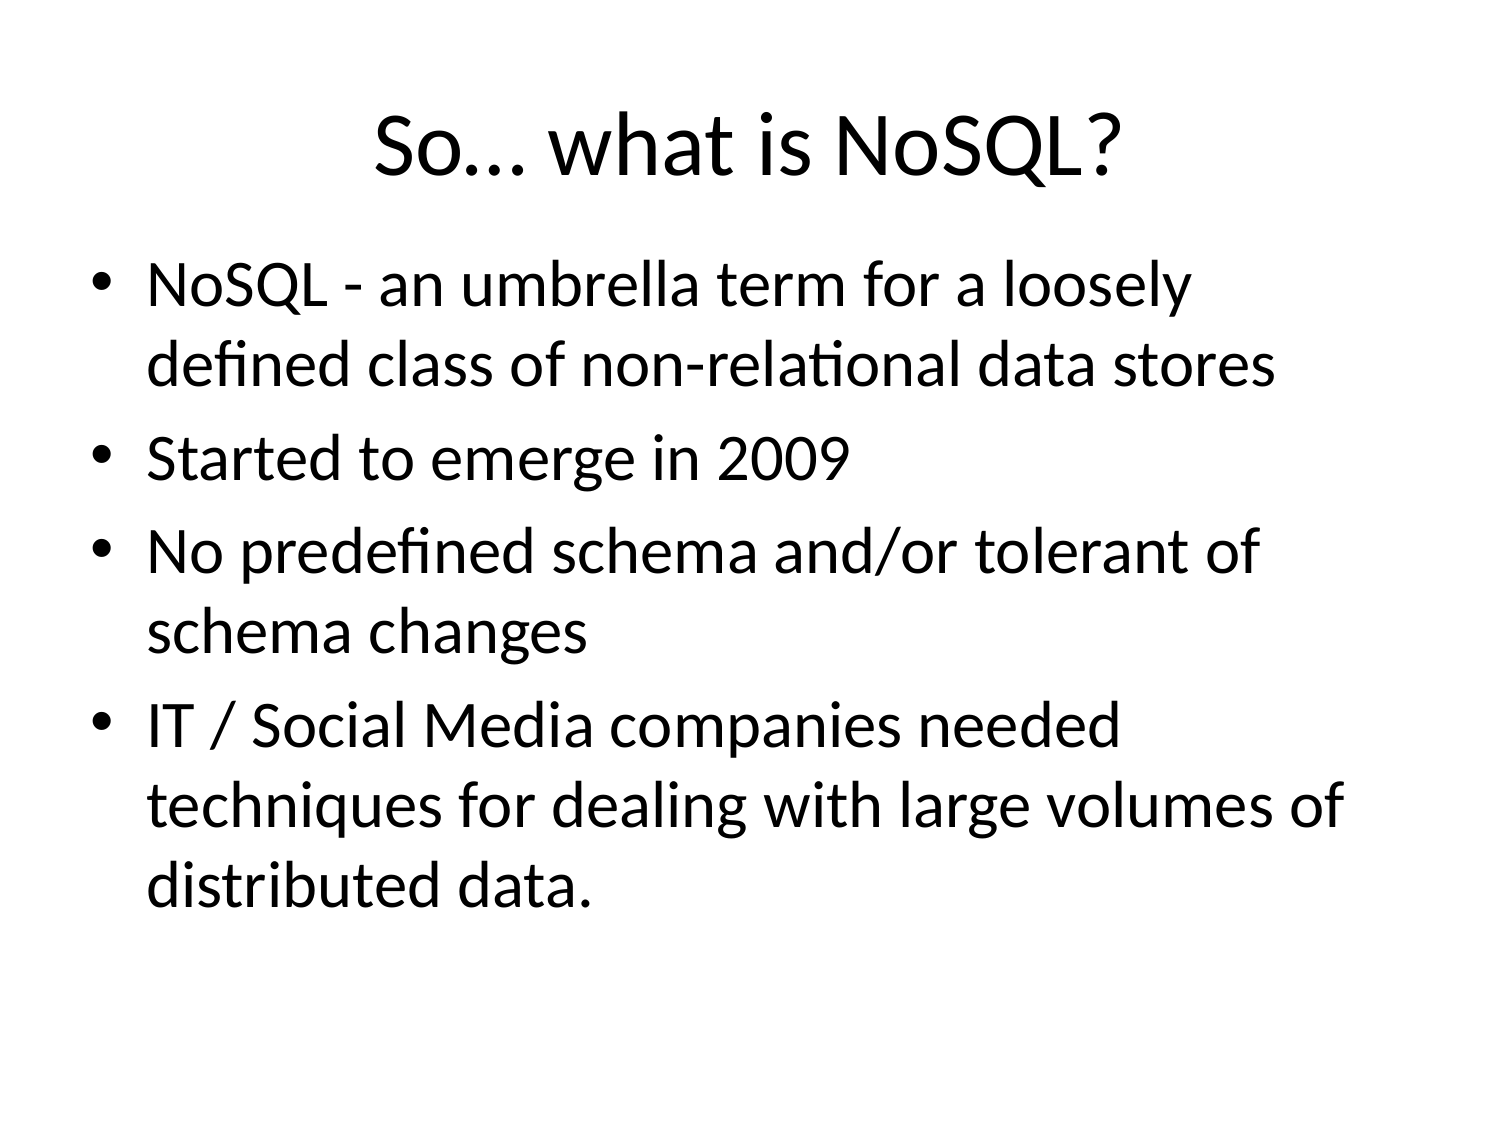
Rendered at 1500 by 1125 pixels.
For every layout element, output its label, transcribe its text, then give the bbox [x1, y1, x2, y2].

list NoSQL - an umbrella term for a loosely defined class of non-relational data stores Started to emerge in 2009 No predefined schema and/or tolerant of schema changes IT / Social Media companies needed techniques for dealing with large volumes of distributed data. [75, 232, 1425, 1005]
title So… what is NoSQL? [75, 45, 1425, 232]
